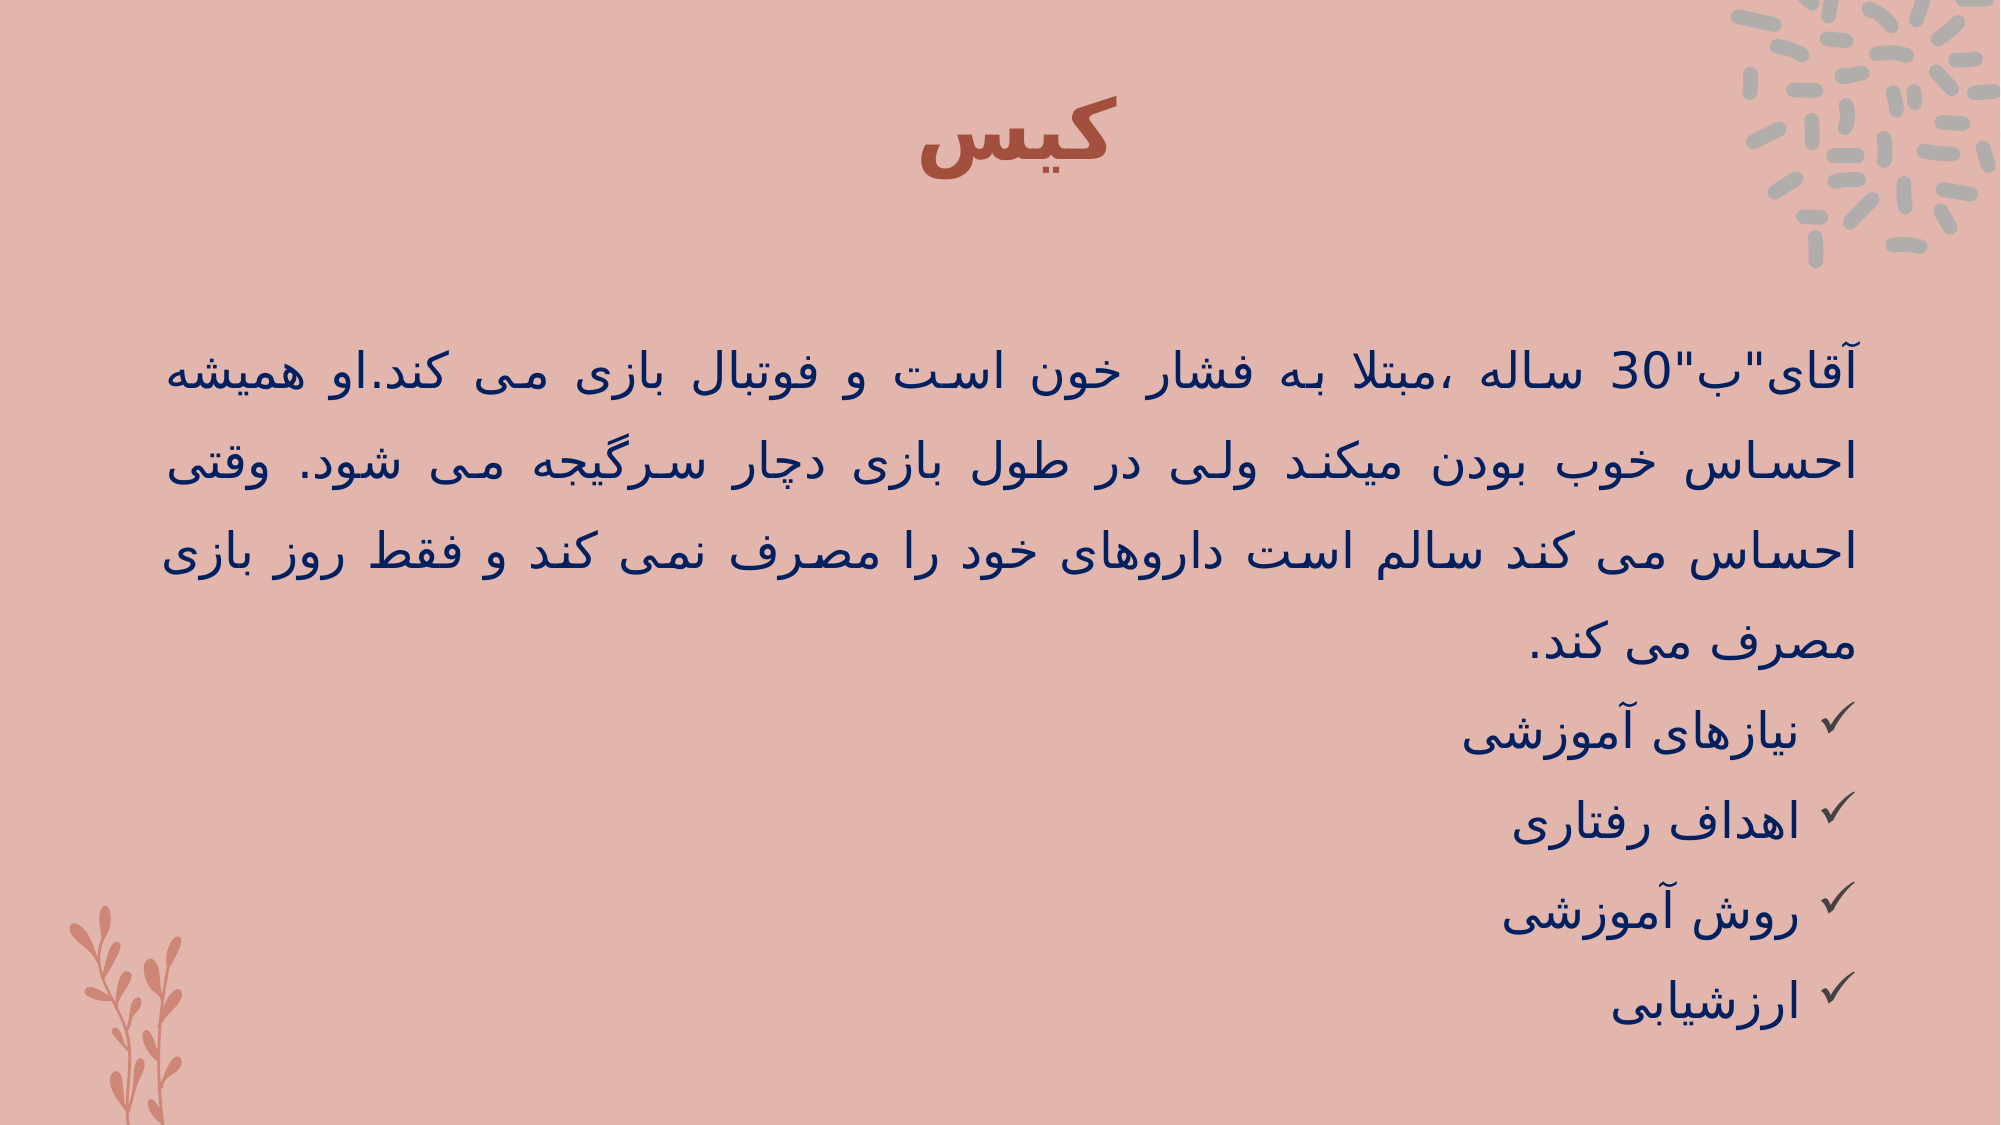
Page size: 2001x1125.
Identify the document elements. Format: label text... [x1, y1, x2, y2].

list آقای"ب"30 ساله ،مبتلا به فشار خون است و فوتبال بازی می کند.او همیشه احساس خوب بودن میکند ولی در طول بازی دچار سرگیجه می شود. وقتی احساس می کند سالم است داروهای خود را مصرف نمی کند و فقط روز بازی مصرف می کند. نیازهای آموزشی اهداف رفتاری روش آموزشی ارزشیابی [137, 288, 1897, 1070]
title کیس [137, 55, 1897, 288]
